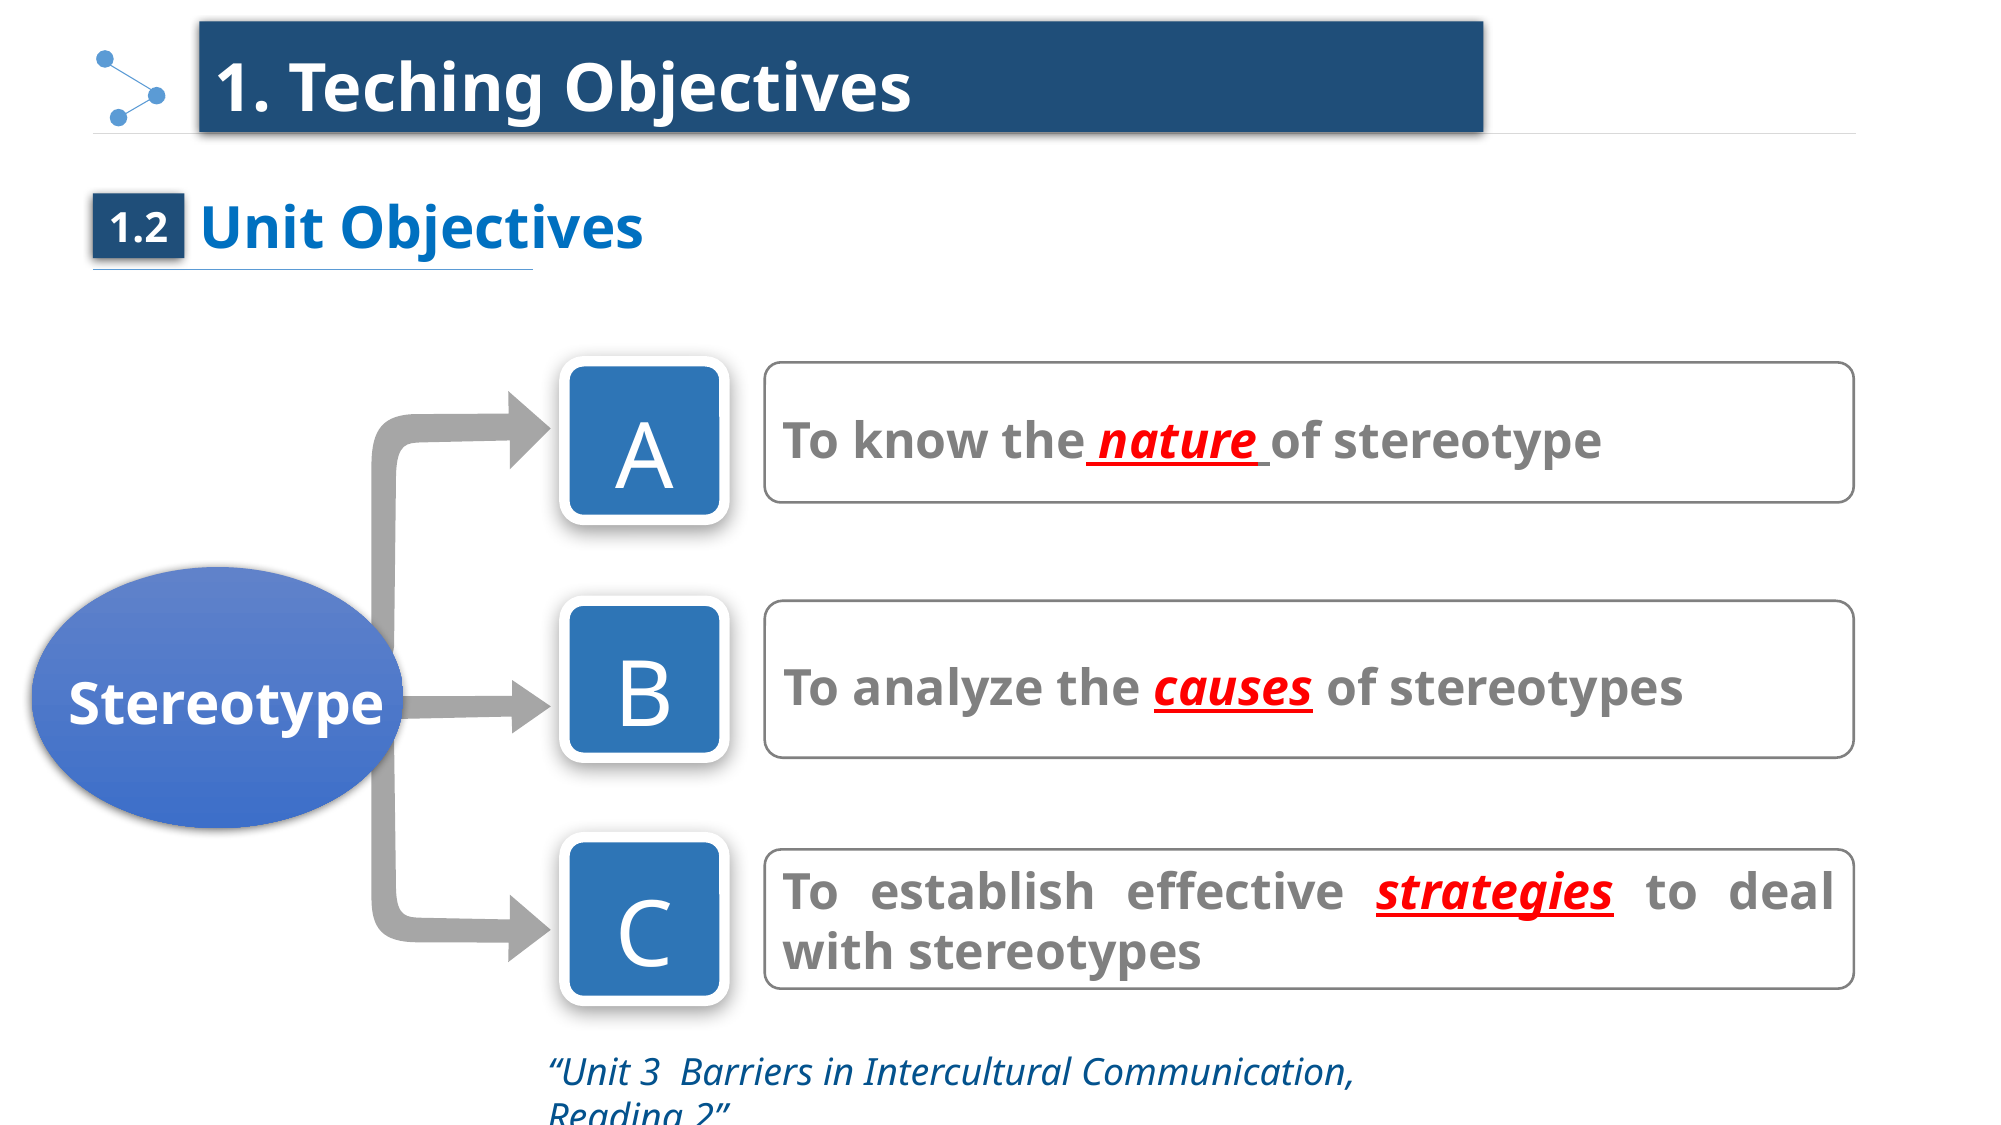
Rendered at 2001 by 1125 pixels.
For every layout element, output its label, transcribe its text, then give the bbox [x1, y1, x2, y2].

text_box To establish effective strategies to deal with stereotypes [764, 849, 1854, 989]
text_box Stereotype [45, 645, 409, 744]
text_box [371, 757, 549, 963]
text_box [85, 50, 161, 113]
text_box [371, 391, 549, 643]
text_box Unit Objectives [184, 182, 1466, 268]
text_box [410, 680, 549, 734]
text_box 1. Teching Objectives [199, 21, 1484, 132]
text_box To analyze the causes of stereotypes [764, 600, 1854, 758]
text_box To know the nature of stereotype [764, 362, 1854, 503]
text_box [31, 649, 392, 829]
text_box C [564, 837, 725, 1001]
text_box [92, 193, 533, 270]
text_box B [564, 600, 725, 758]
text_box “Unit 3 Barriers in Intercultural Communication, Reading 2” [532, 1040, 1503, 1125]
text_box [47, 567, 388, 645]
text_box A [564, 361, 725, 520]
